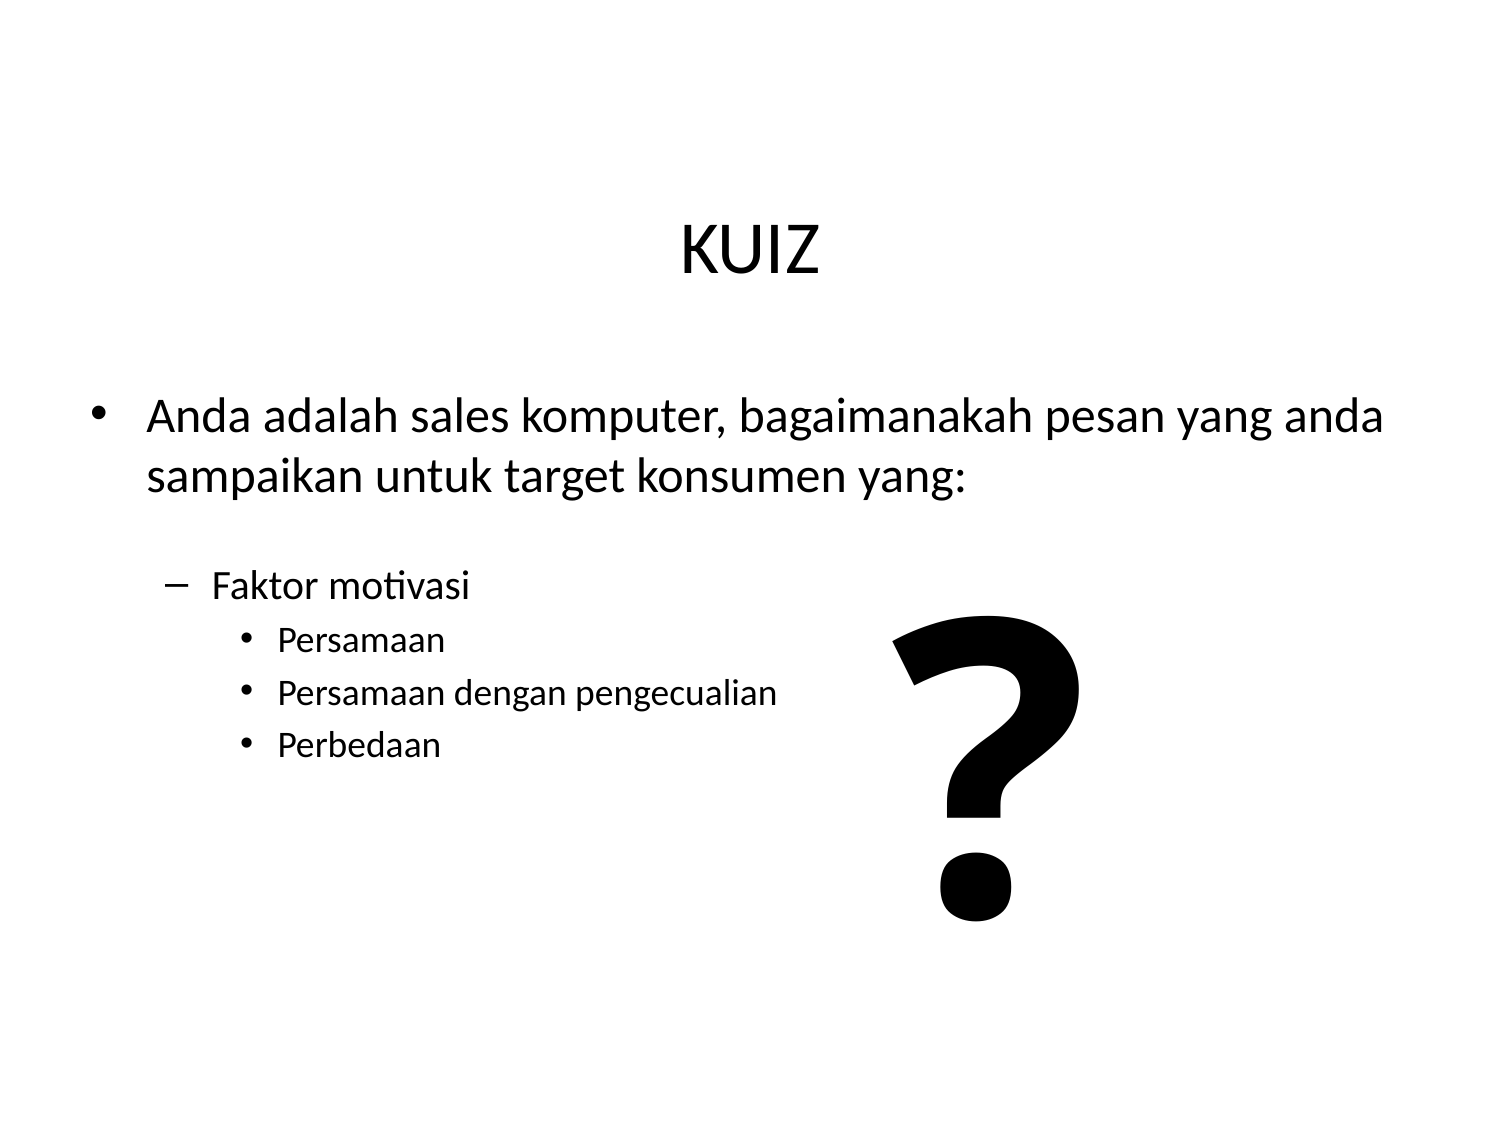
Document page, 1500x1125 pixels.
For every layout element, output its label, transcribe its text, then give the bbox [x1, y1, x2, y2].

list Anda adalah sales komputer, bagaimanakah pesan yang anda sampaikan untuk target konsumen yang: Faktor motivasi Persamaan Persamaan dengan pengecualian Perbedaan [75, 375, 1425, 1005]
text_box ? [876, 494, 1104, 1008]
title KUIZ [75, 149, 1425, 338]
